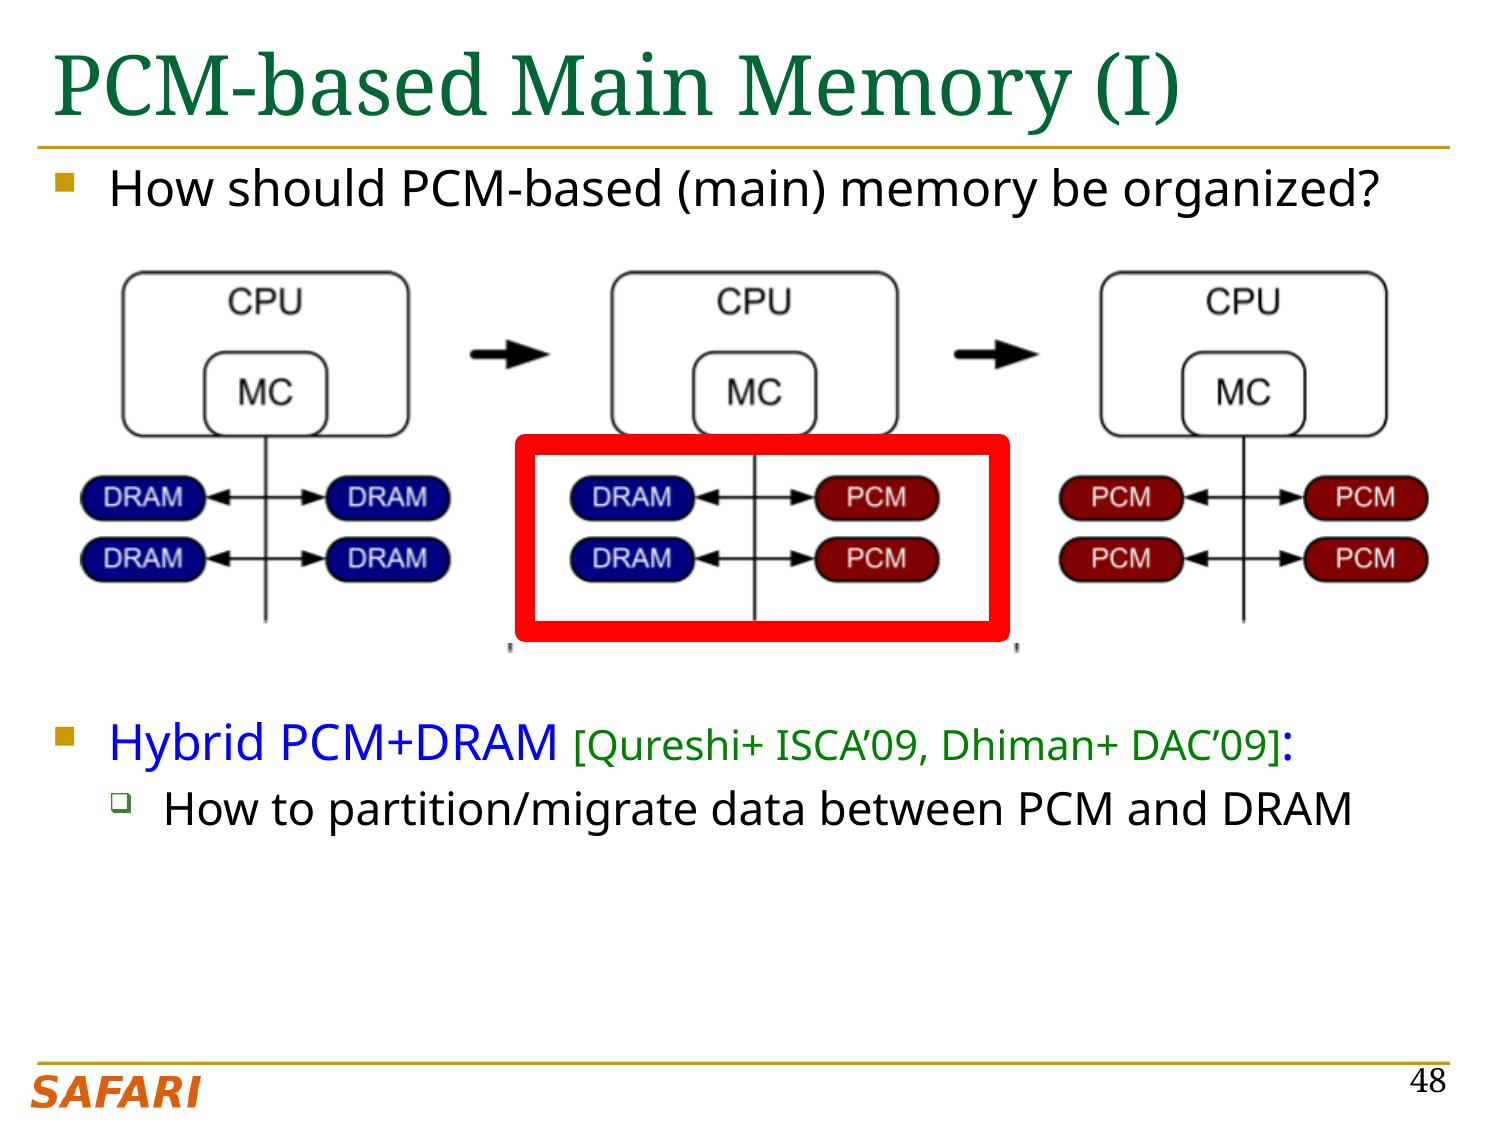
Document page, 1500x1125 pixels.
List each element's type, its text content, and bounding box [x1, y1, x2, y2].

picture [29, 1066, 207, 1118]
list How should PCM-based (main) memory be organized? Hybrid PCM+DRAM [Qureshi+ ISCA’09, Dhiman+ DAC’09]: How to partition/migrate data between PCM and DRAM [37, 651, 1450, 999]
picture [32, 243, 1451, 670]
list How should PCM-based (main) memory be organized? Hybrid PCM+DRAM [Qureshi+ ISCA’09, Dhiman+ DAC’09]: How to partition/migrate data between PCM and DRAM [37, 149, 1450, 242]
slide_number 48 [1111, 1036, 1462, 1112]
title PCM-based Main Memory (I) [37, 24, 1500, 200]
